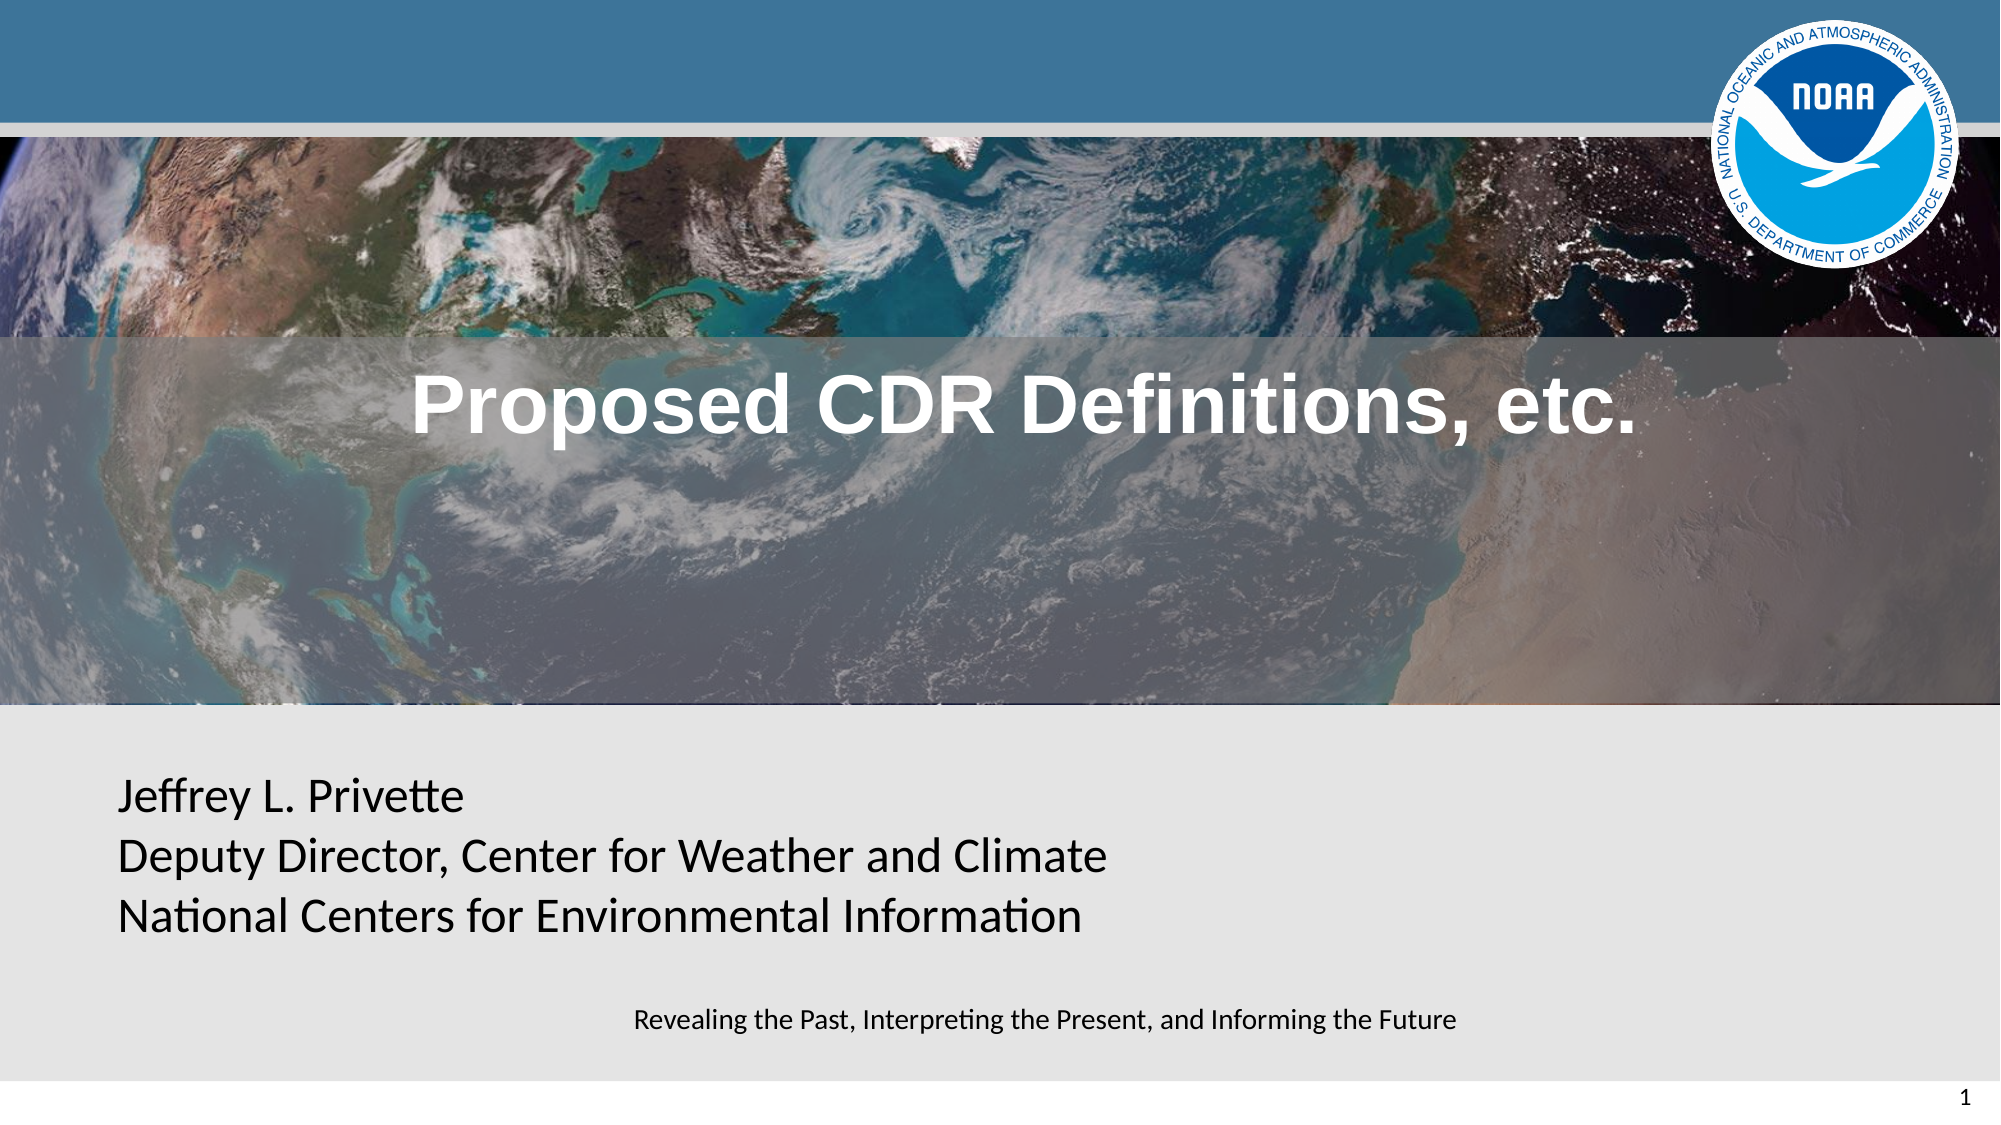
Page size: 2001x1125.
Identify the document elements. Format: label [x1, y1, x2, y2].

text_box [0, 0, 2000, 123]
text_box [12, 242, 2000, 1044]
picture [0, 15, 2000, 705]
